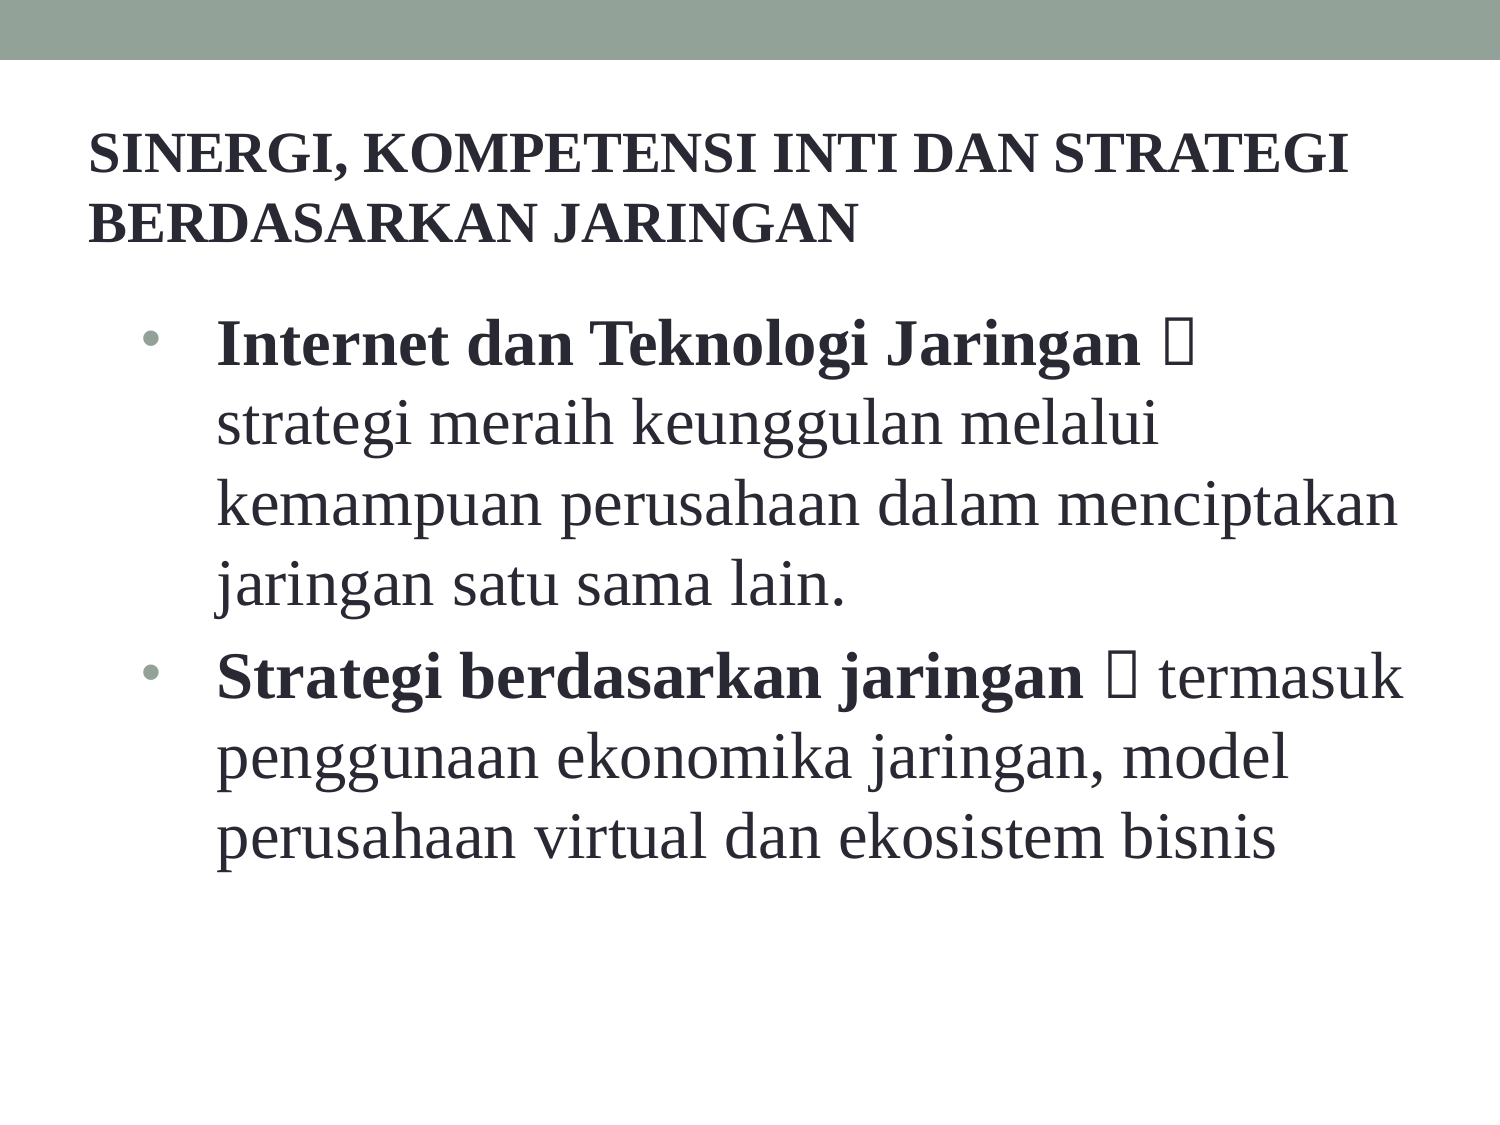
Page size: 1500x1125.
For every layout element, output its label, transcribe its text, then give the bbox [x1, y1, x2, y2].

list Internet dan Teknologi Jaringan  strategi meraih keunggulan melalui kemampuan perusahaan dalam menciptakan jaringan satu sama lain. Strategi berdasarkan jaringan  termasuk penggunaan ekonomika jaringan, model perusahaan virtual dan ekosistem bisnis [76, 290, 1427, 965]
list SINERGI, KOMPETENSI INTI DAN STRATEGI BERDASARKAN JARINGAN [74, 113, 1424, 256]
